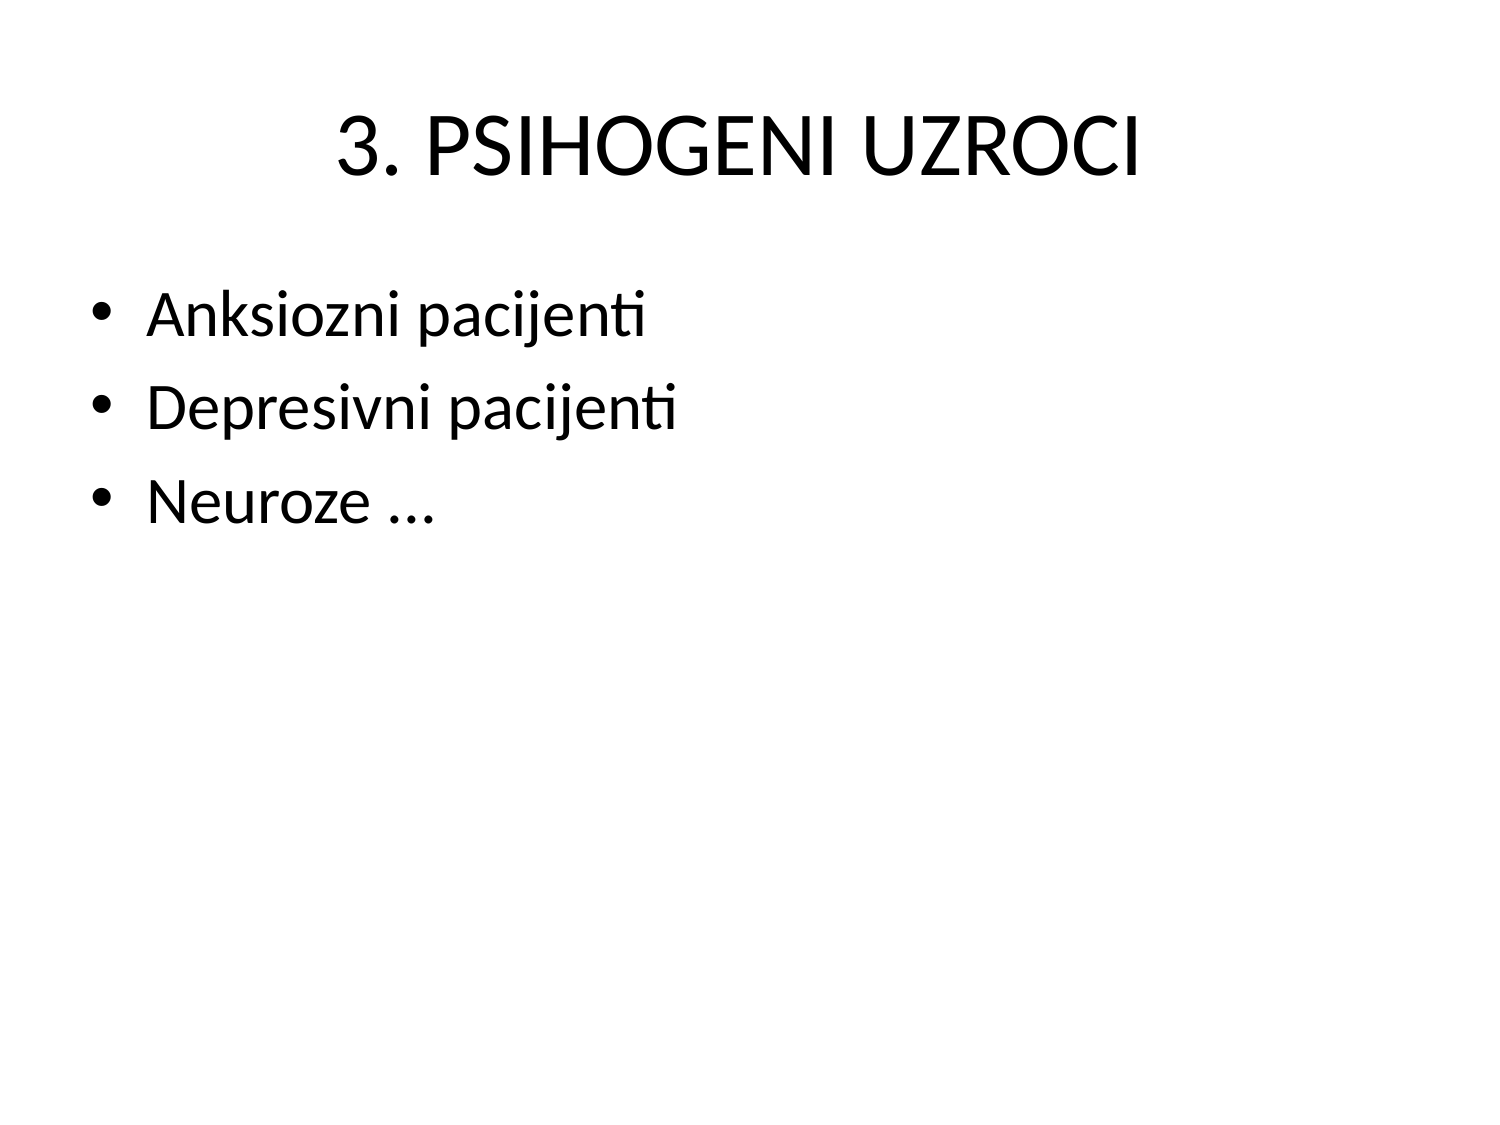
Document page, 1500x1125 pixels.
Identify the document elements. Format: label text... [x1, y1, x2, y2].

title 3. PSIHOGENI UZROCI [75, 45, 1425, 233]
list Anksiozni pacijenti Depresivni pacijenti Neuroze ... [75, 262, 1425, 1005]
